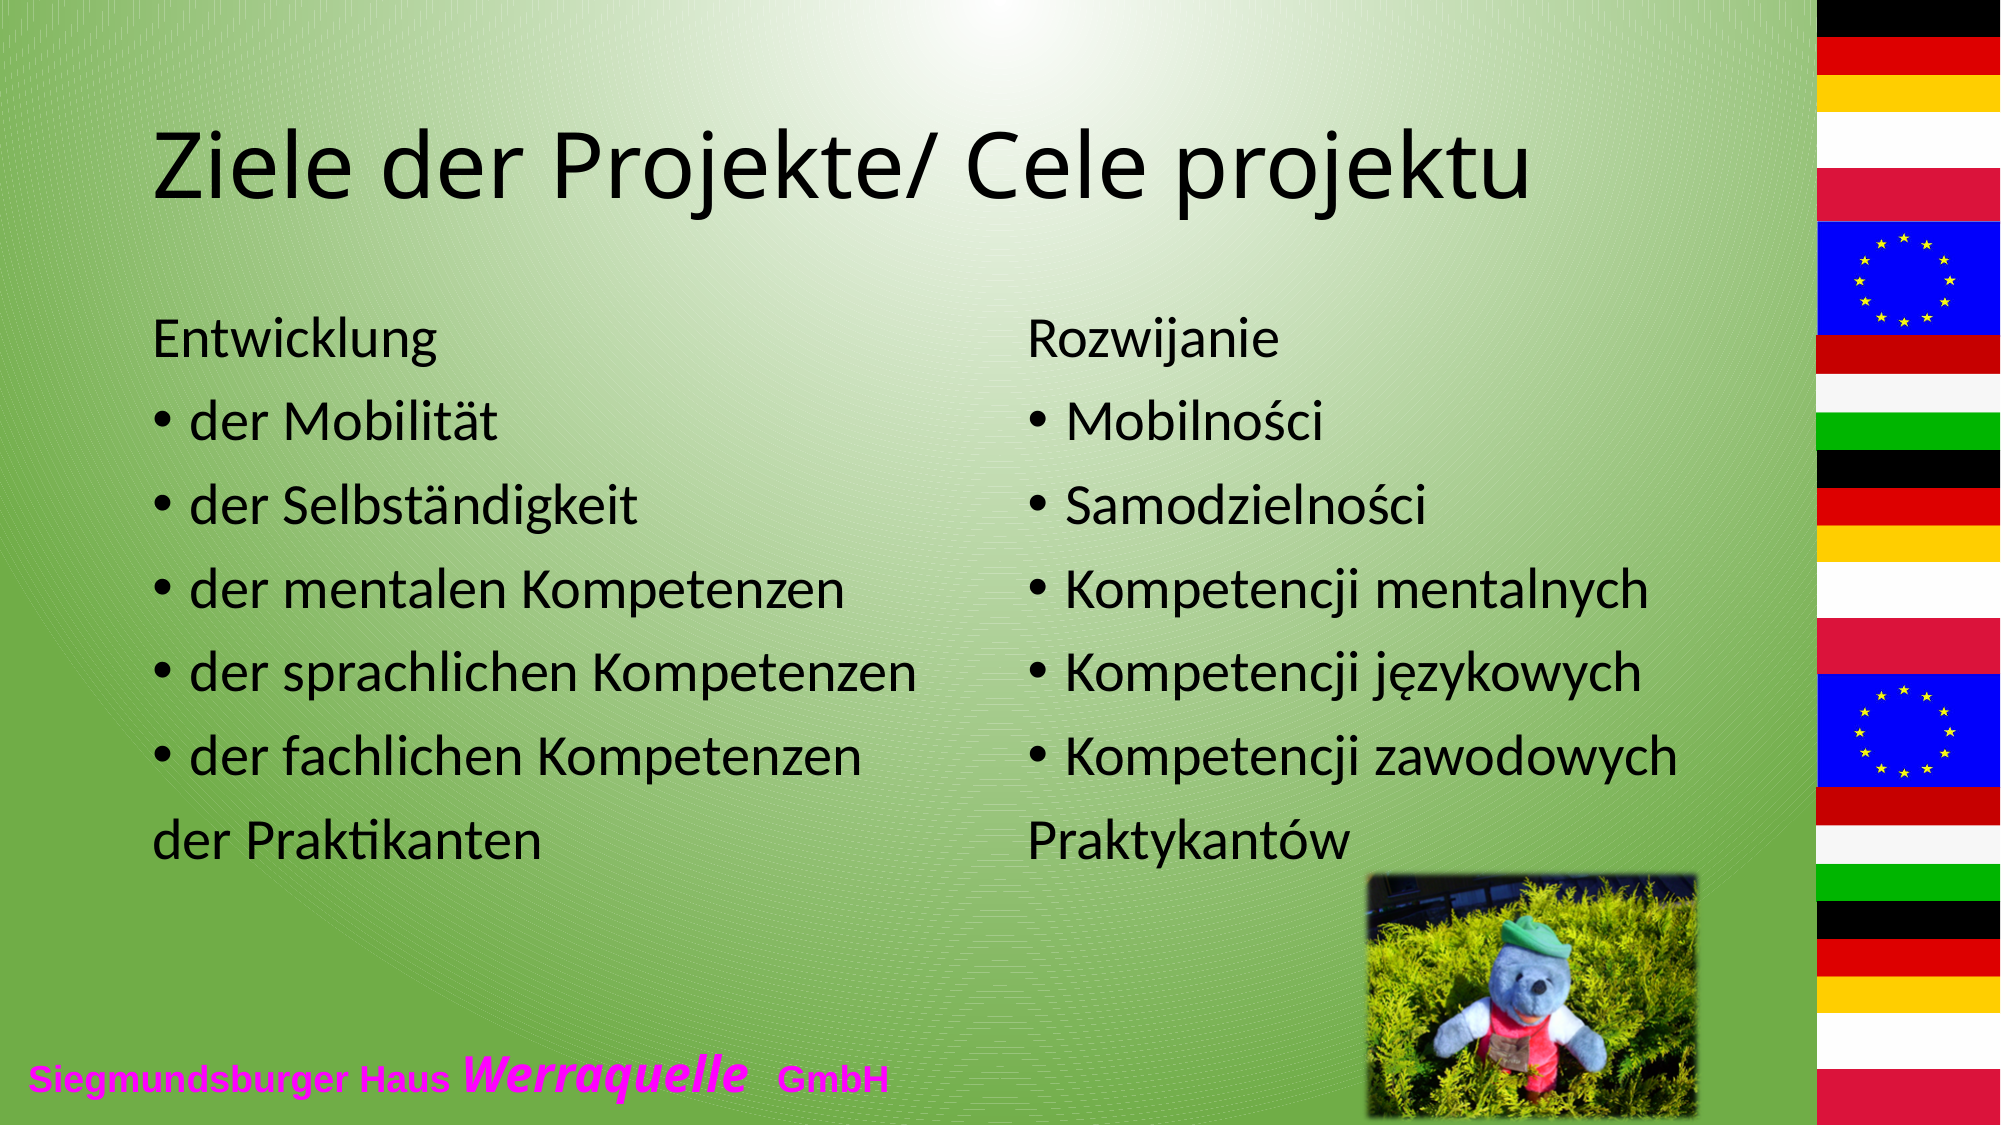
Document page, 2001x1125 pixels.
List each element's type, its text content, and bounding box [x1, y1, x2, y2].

picture [1360, 867, 1704, 1125]
list Entwicklung der Mobilität der Selbständigkeit der mentalen Kompetenzen der sprachlichen Kompetenzen der fachlichen Kompetenzen der Praktikanten [137, 299, 988, 1014]
title Ziele der Projekte/ Cele projektu [137, 59, 1863, 278]
list Rozwijanie Mobilności Samodzielności Kompetencji mentalnych Kompetencji językowych Kompetencji zawodowych Praktykantów [1012, 299, 1863, 1014]
picture [1817, 0, 2001, 1125]
